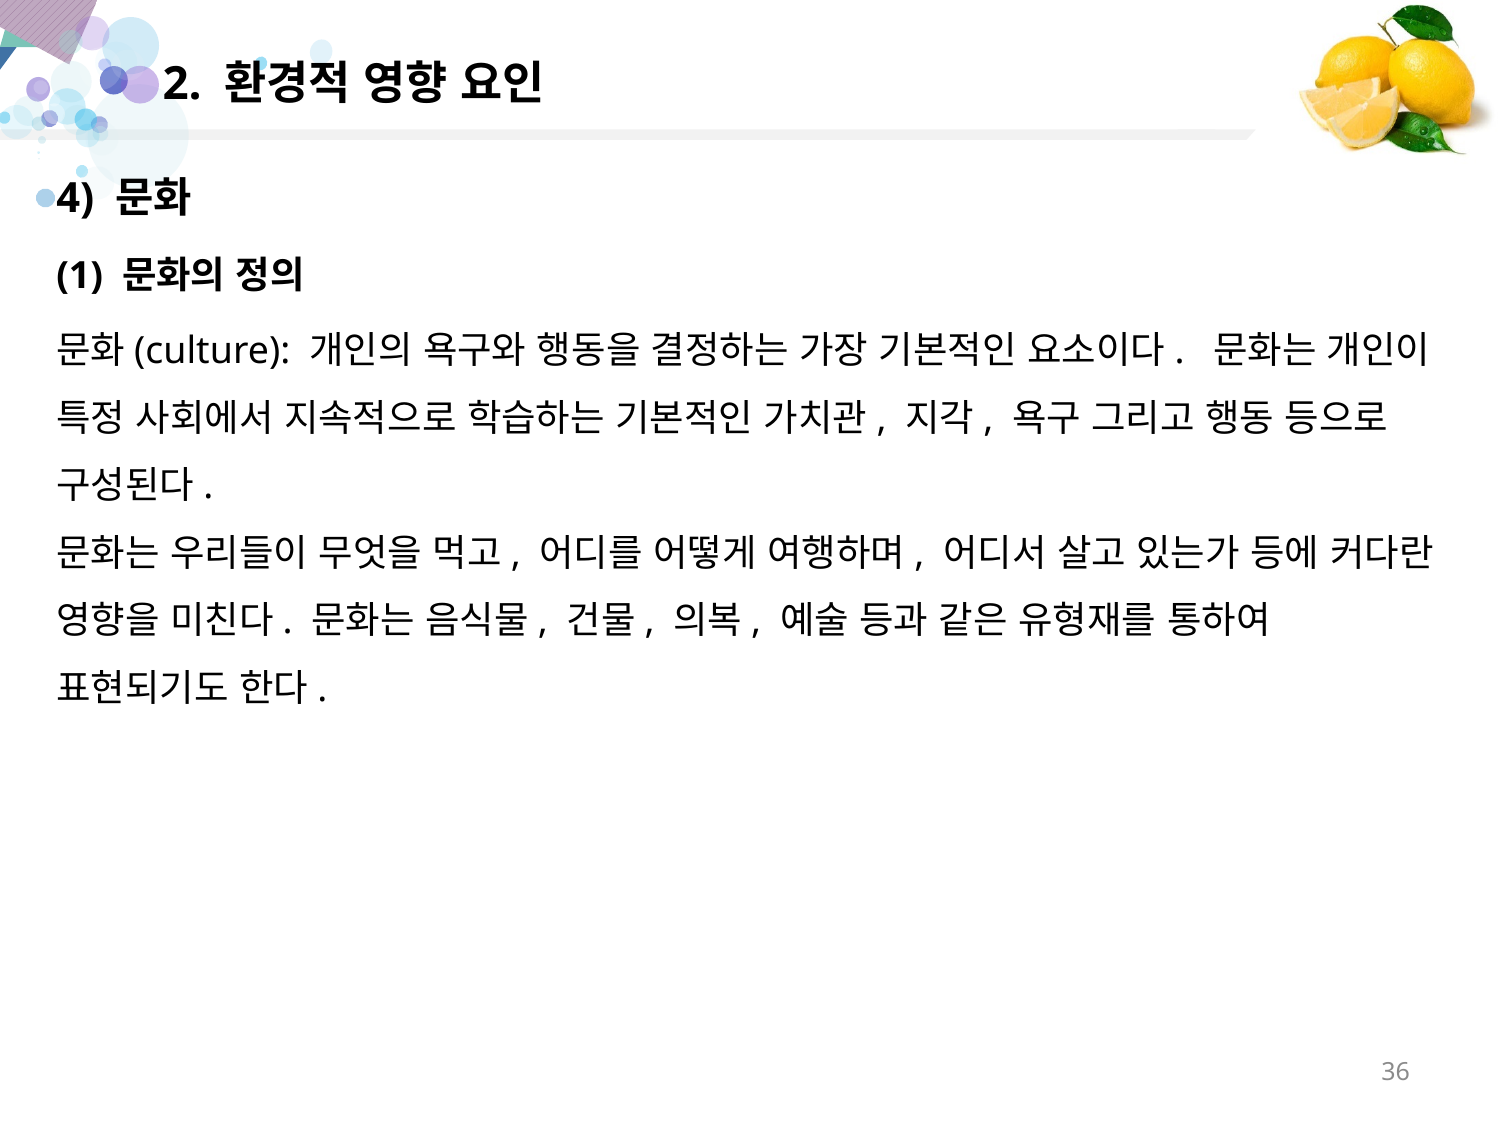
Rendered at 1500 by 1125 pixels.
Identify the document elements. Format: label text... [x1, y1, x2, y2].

text_box 2. 환경적 영향 요인 [147, 35, 1456, 128]
list 4) 문화 (1) 문화의 정의 문화(culture): 개인의 욕구와 행동을 결정하는 가장 기본적인 요소이다. 문화는 개인이 특정 사회에서 지속적으로 학습하는 기본적인 가치관, 지각, 욕구 그리고 행동 등으로 구성된다. 문화는 우리들이 무엇을 먹고, 어디를 어떻게 여행하며, 어디서 살고 있는가 등에 커다란 영향을 미친다. 문화는 음식물, 건물, 의복, 예술 등과 같은 유형재를 통하여 표현되기도 한다. [41, 138, 1456, 1103]
slide_number 36 [1074, 1042, 1425, 1103]
picture [1289, 0, 1498, 164]
